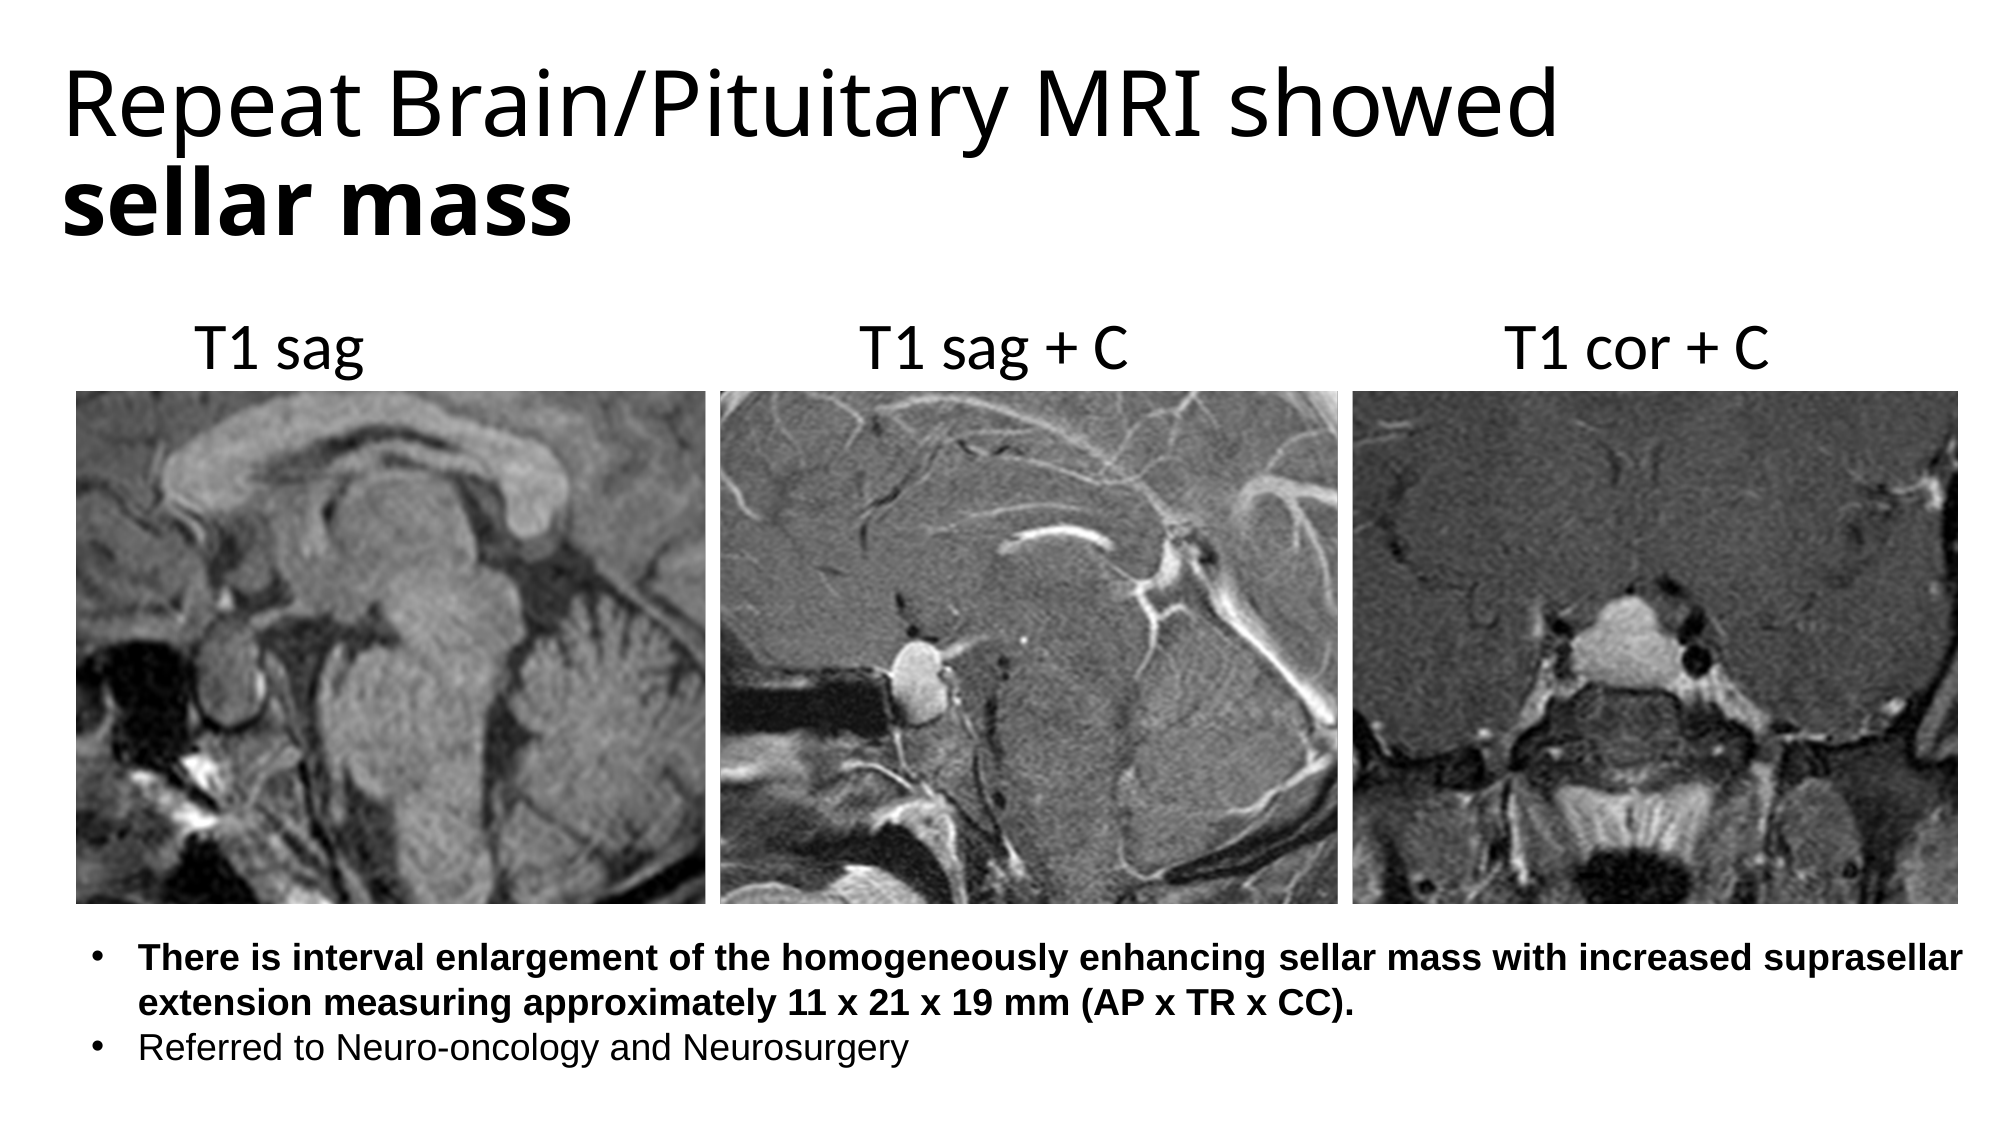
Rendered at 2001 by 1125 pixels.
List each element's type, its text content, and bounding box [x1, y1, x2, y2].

text_box There is interval enlargement of the homogeneously enhancing sellar mass with increased suprasellar extension measuring approximately 11 x 21 x 19 mm (AP x TR x CC). Referred to Neuro-oncology and Neurosurgery [76, 925, 1986, 1076]
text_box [76, 295, 1958, 904]
title Repeat Brain/Pituitary MRI showed sellar mass [45, 47, 1833, 266]
